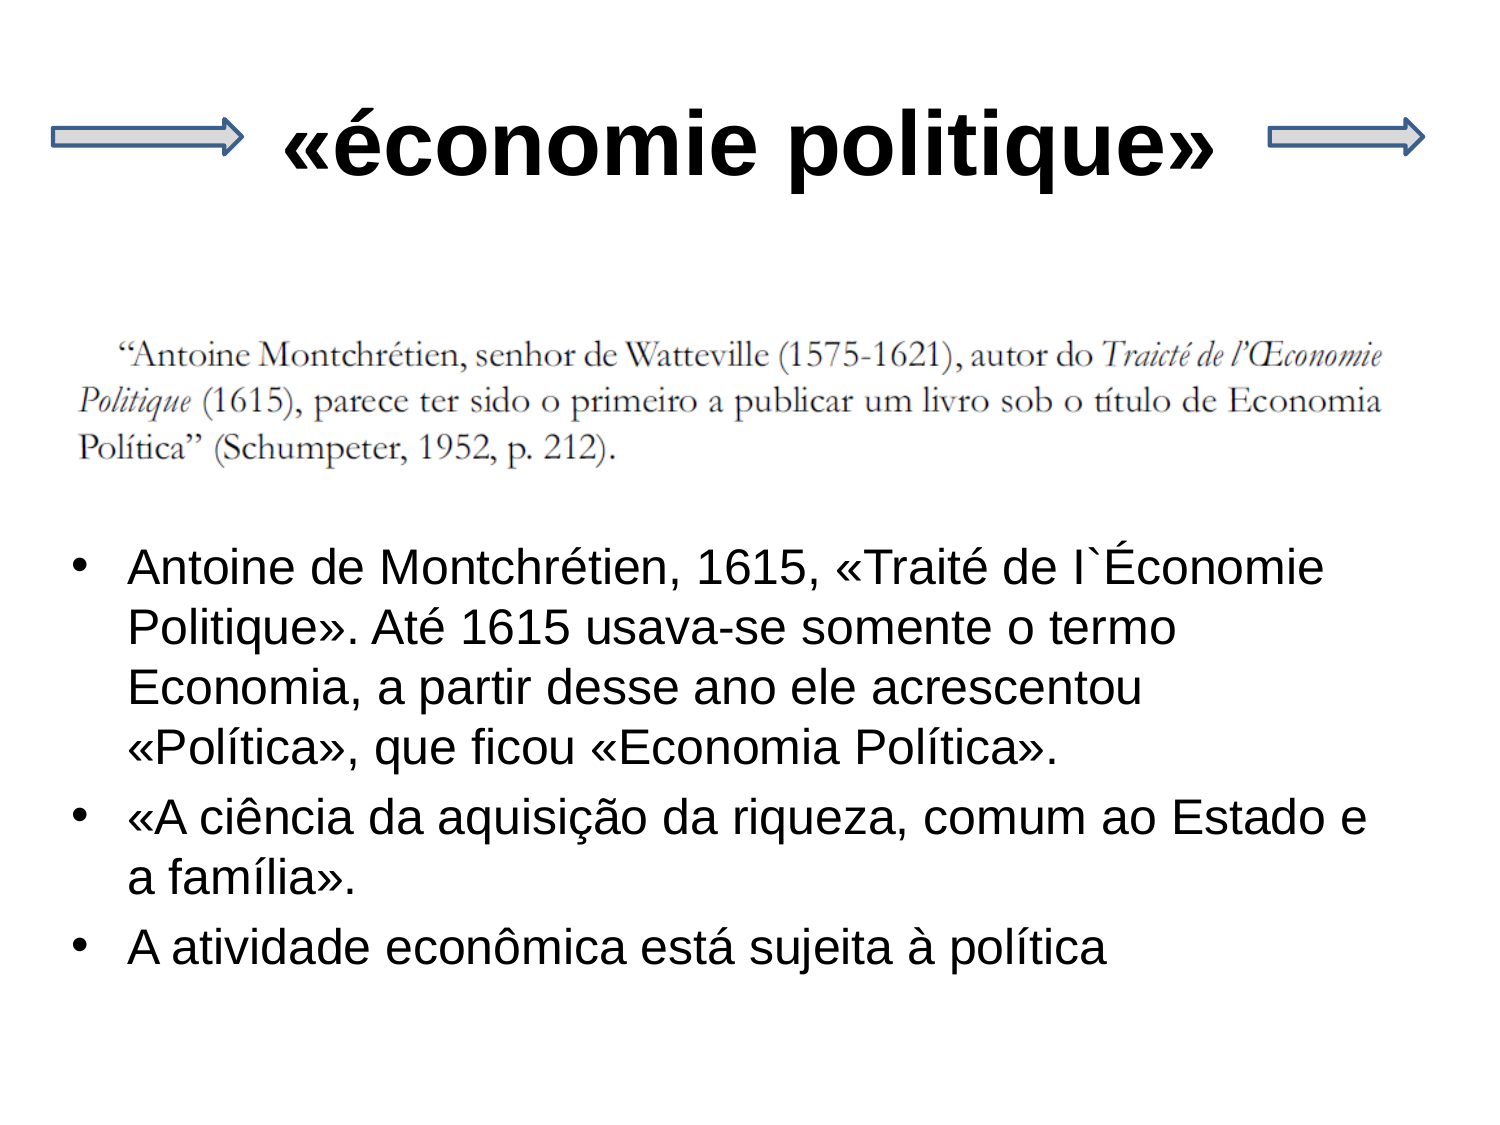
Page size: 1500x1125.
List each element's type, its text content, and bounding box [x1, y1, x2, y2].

text_box [50, 117, 245, 157]
text_box [1267, 117, 1426, 157]
picture [52, 328, 1389, 478]
list Antoine de Montchrétien, 1615, «Traité de I`Économie Politique». Até 1615 usava-se somente o termo Economia, a partir desse ano ele acrescentou «Política», que ficou «Economia Política». «A ciência da aquisição da riqueza, comum ao Estado e a família». A atividade econômica está sujeita à política [55, 527, 1406, 757]
title «économie politique» [75, 45, 1425, 233]
